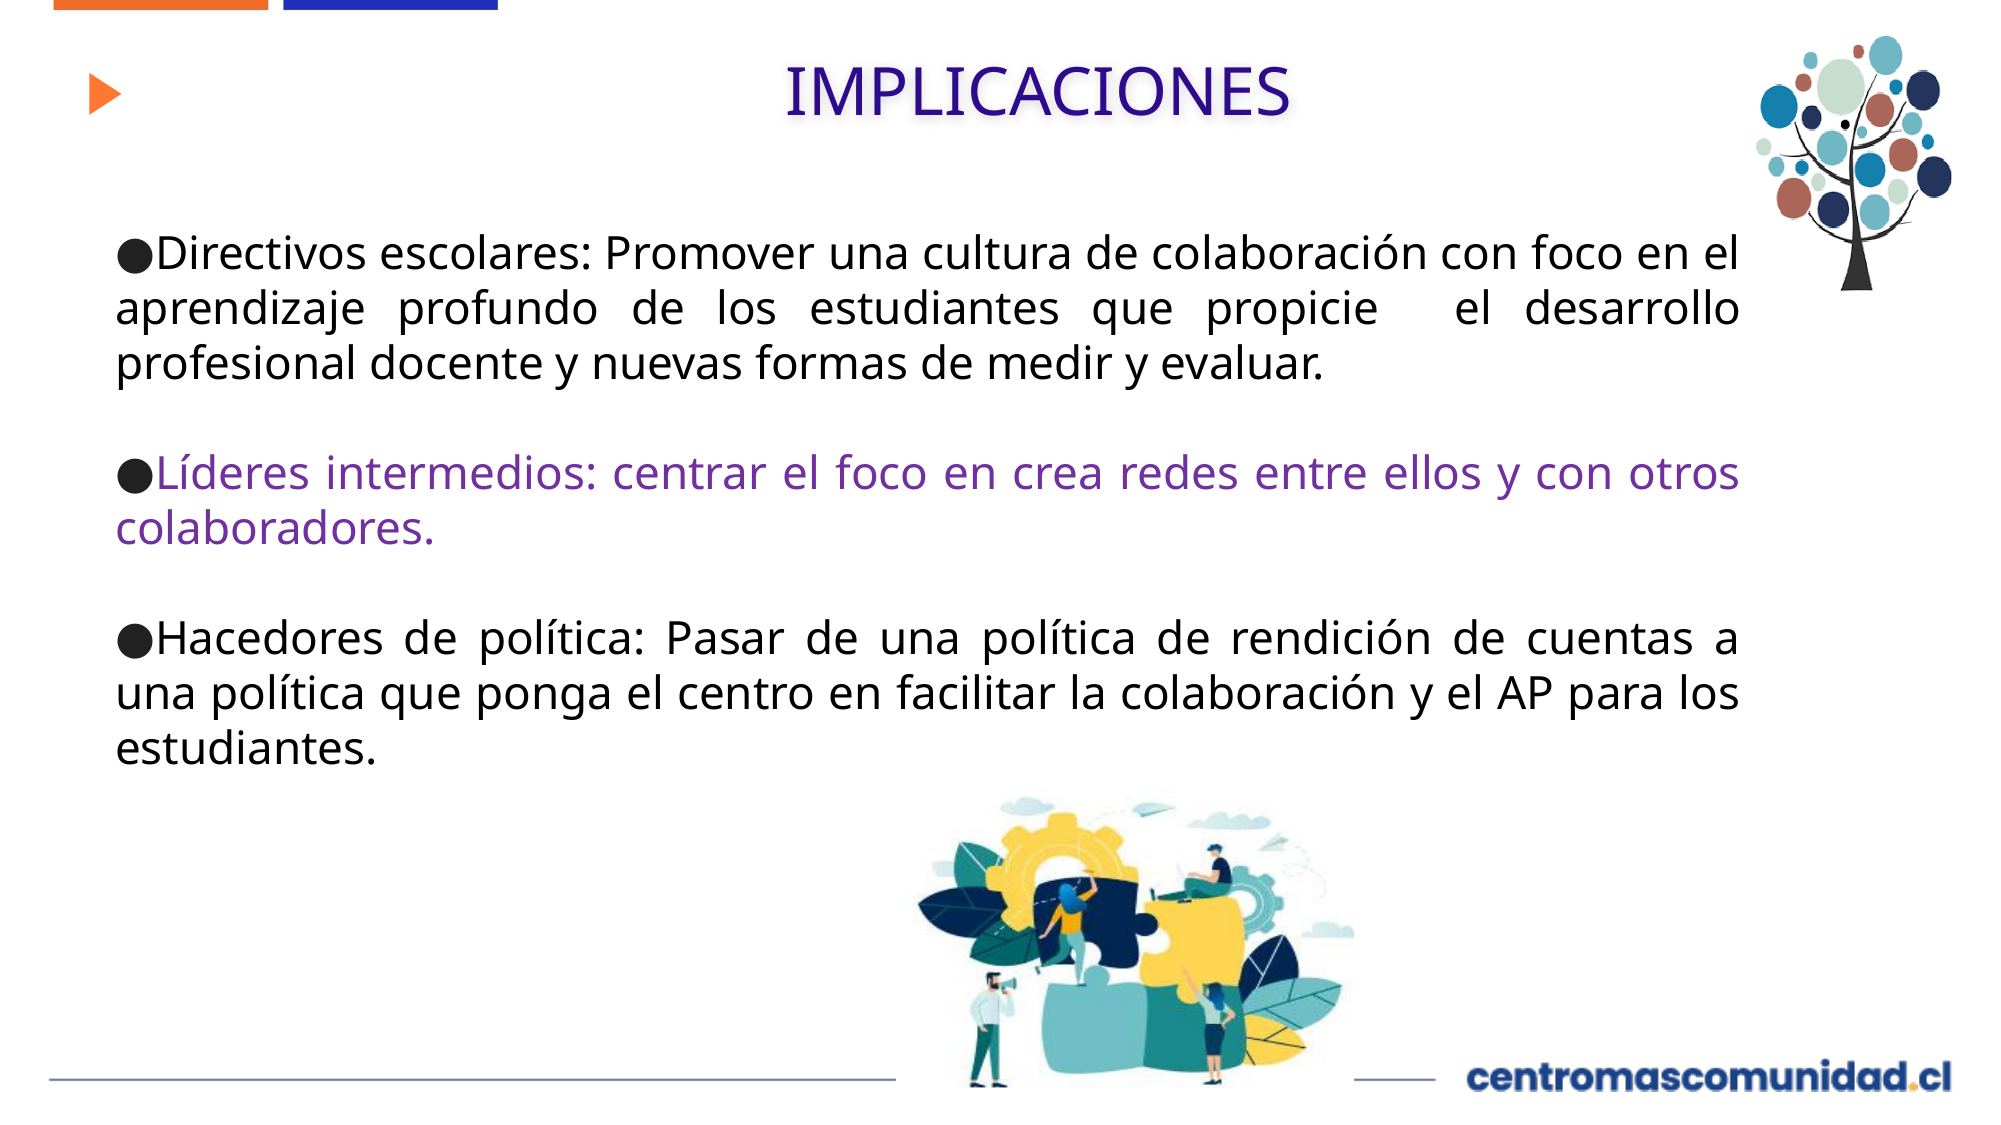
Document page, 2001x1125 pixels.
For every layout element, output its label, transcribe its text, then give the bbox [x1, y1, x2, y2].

picture [46, 785, 1954, 1097]
picture [47, 0, 503, 11]
list Directivos escolares: Promover una cultura de colaboración con foco en el aprendizaje profundo de los estudiantes que propicie el desarrollo profesional docente y nuevas formas de medir y evaluar. Líderes intermedios: centrar el foco en crea redes entre ellos y con otros colaboradores. Hacedores de política: Pasar de una política de rendición de cuentas a una política que ponga el centro en facilitar la colaboración y el AP para los estudiantes. [100, 208, 1757, 698]
title IMPLICACIONES [146, 34, 1741, 121]
picture [1743, 33, 1963, 294]
